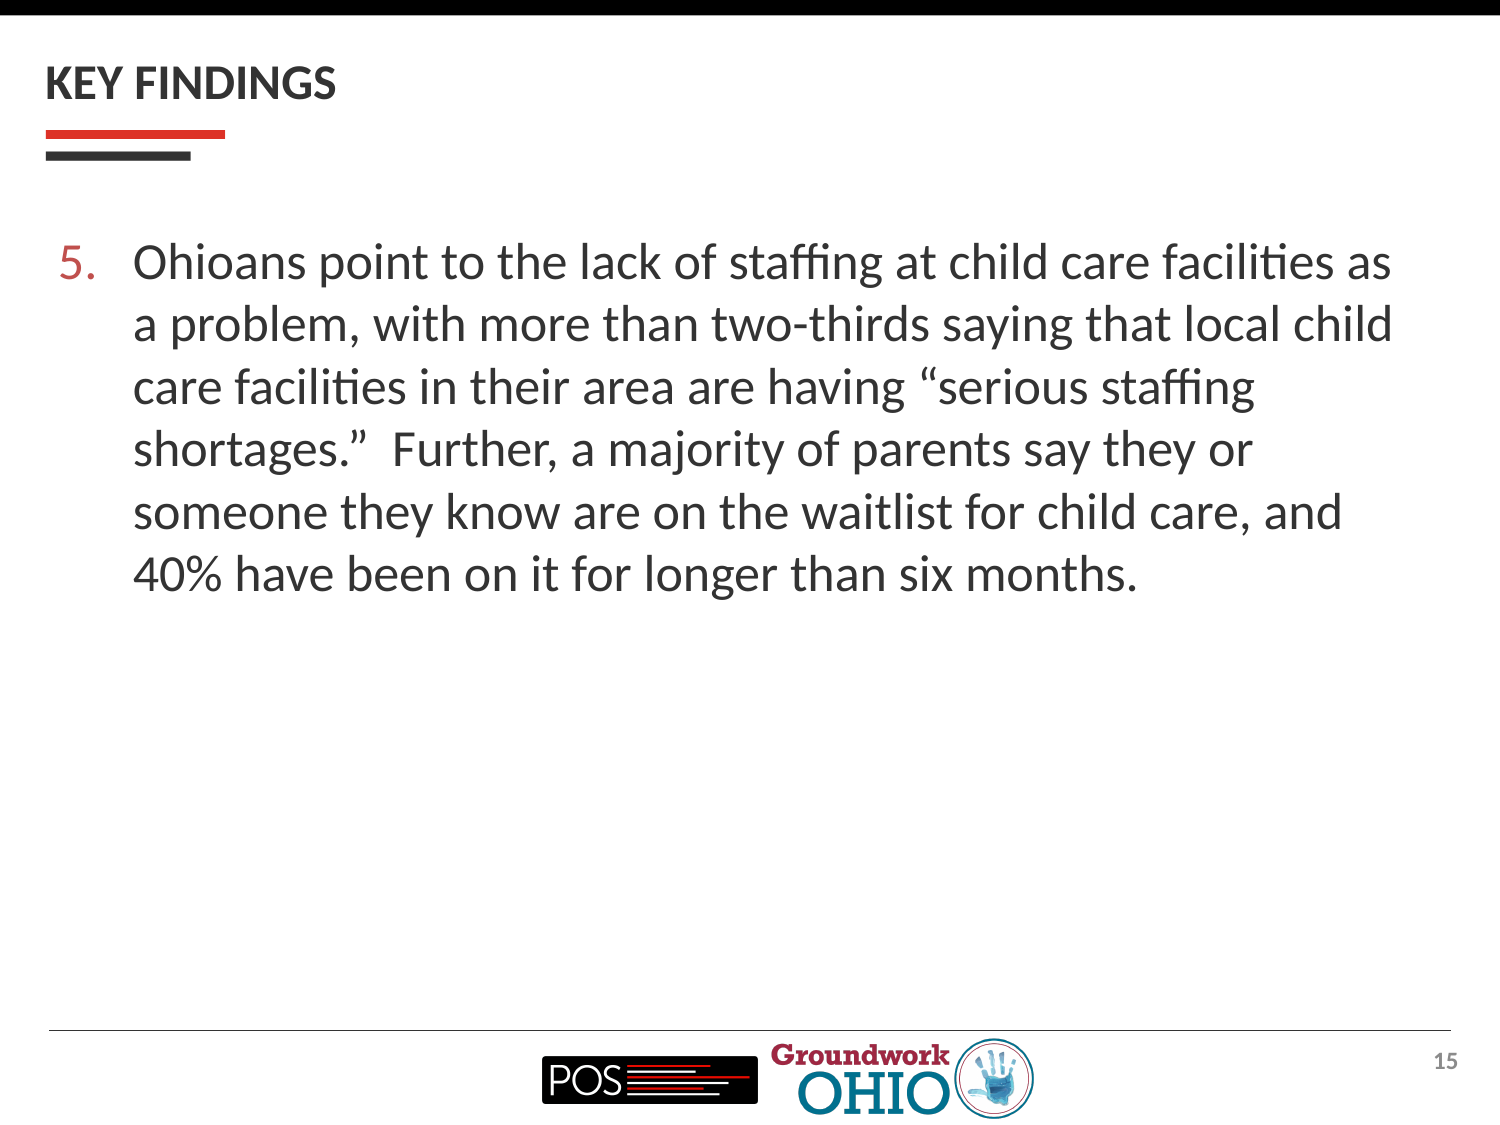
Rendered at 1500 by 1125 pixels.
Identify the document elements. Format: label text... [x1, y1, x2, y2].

text_box Ohioans point to the lack of staffing at child care facilities as a problem, with more than two-thirds saying that local child care facilities in their area are having “serious staffing shortages.” Further, a majority of parents say they or someone they know are on the waitlist for child care, and 40% have been on it for longer than six months. [57, 227, 1412, 793]
picture [45, 130, 695, 165]
picture [542, 1025, 1048, 1125]
slide_number 15 [1389, 1029, 1500, 1090]
title KEY FINDINGS [45, 47, 1340, 120]
